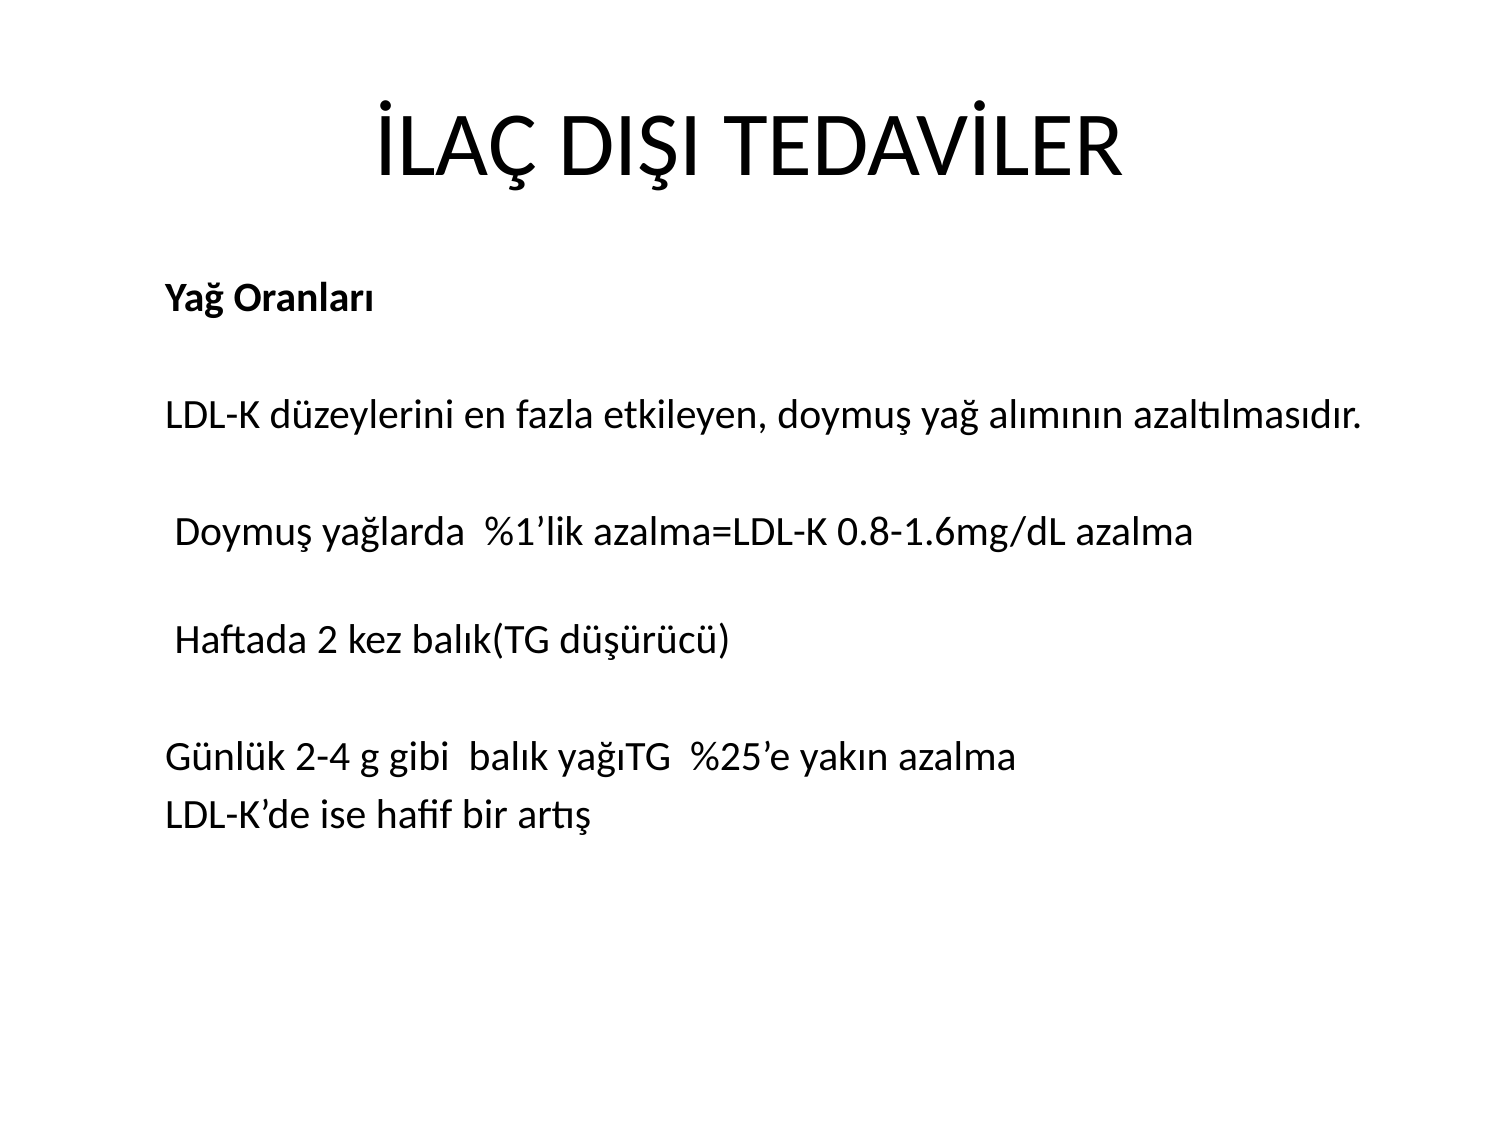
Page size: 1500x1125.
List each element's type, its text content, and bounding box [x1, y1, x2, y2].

title İLAÇ DIŞI TEDAVİLER [75, 45, 1425, 233]
list Yağ Oranları LDL-K düzeylerini en fazla etkileyen, doymuş yağ alımının azaltılmasıdır. Doymuş yağlarda %1’lik azalma=LDL-K 0.8-1.6mg/dL azalma Haftada 2 kez balık(TG düşürücü) Günlük 2-4 g gibi balık yağıTG %25’e yakın azalma LDL-K’de ise hafif bir artış [75, 262, 1425, 1005]
